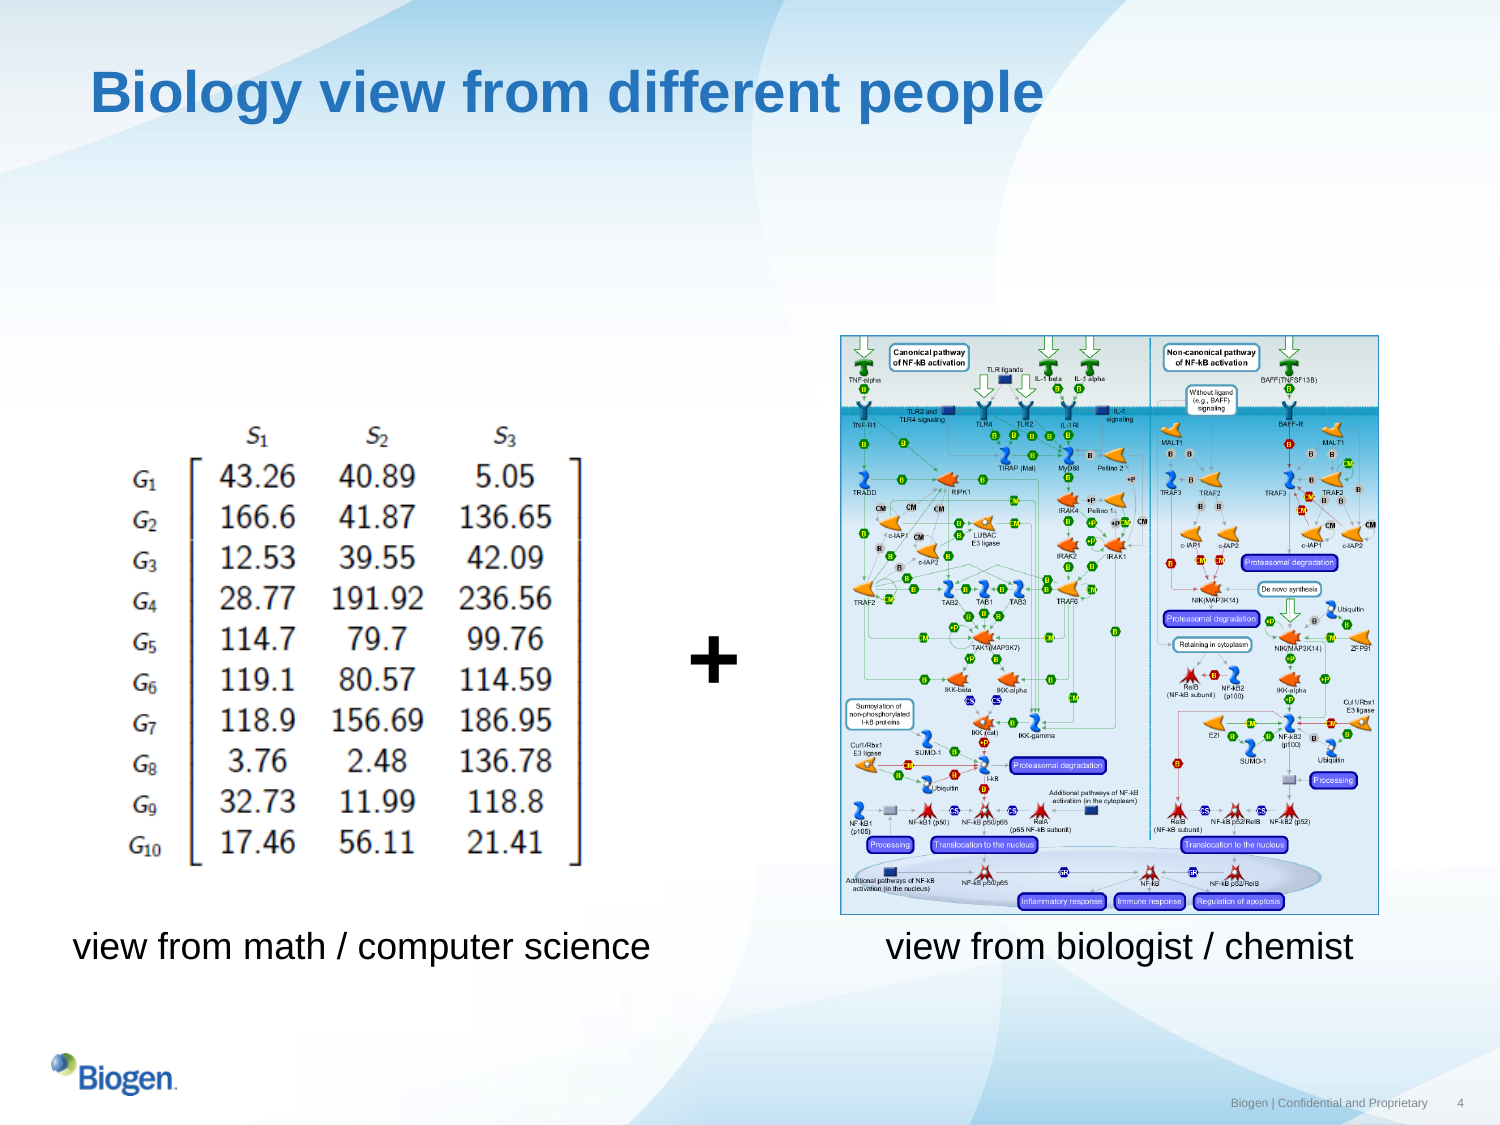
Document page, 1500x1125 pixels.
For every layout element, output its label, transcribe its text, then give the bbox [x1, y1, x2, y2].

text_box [839, 335, 1379, 976]
title Biology view from different people [75, 39, 1425, 227]
picture [0, 0, 1500, 1125]
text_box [54, 419, 670, 976]
text_box + [674, 591, 757, 717]
